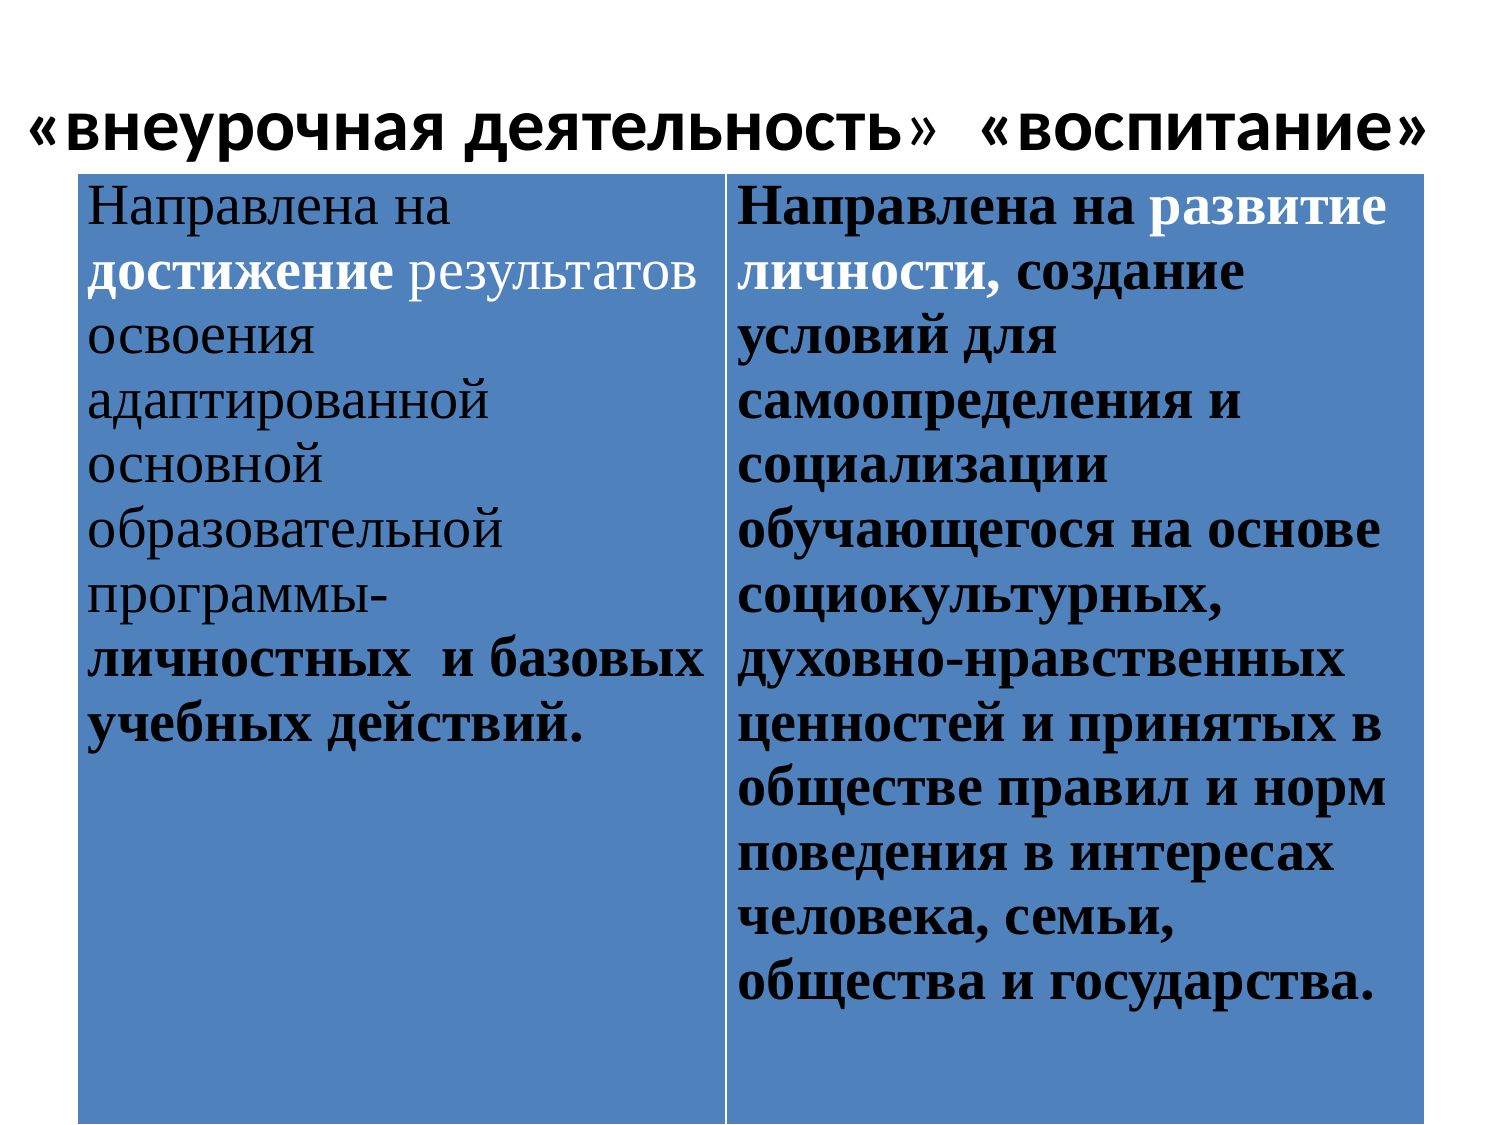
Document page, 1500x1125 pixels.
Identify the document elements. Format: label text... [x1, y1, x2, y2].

table_header Направлена на развитие личности, создание условий для самоопределения и социализации обучающегося на основе социокультурных, духовно-нравственных ценностей и принятых в обществе правил и норм поведения в интересах человека, семьи, общества и государства. [727, 174, 1424, 1124]
title «внеурочная деятельность» «воспитание» [0, 45, 1459, 197]
table_header Направлена на достижение результатов освоения адаптированной основной образовательной программы- личностных и базовых учебных действий. [78, 174, 725, 1124]
